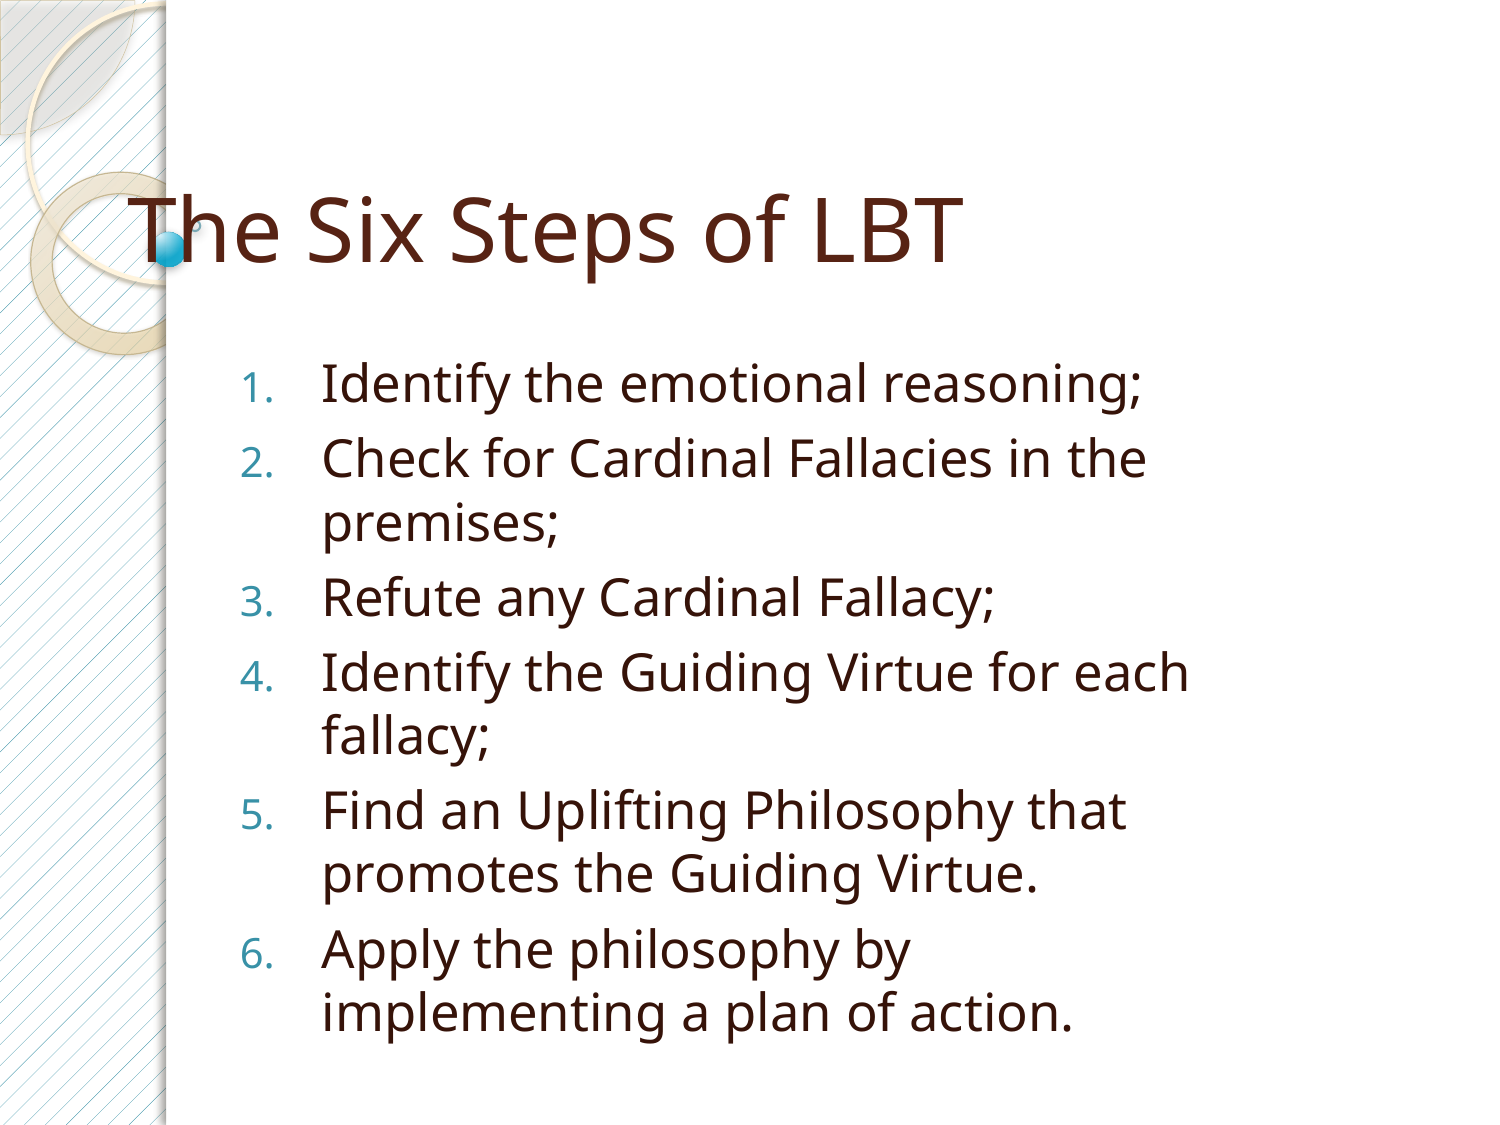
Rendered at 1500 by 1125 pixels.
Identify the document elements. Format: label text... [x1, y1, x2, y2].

title The Six Steps of LBT [112, 87, 1388, 288]
subtitle Identify the emotional reasoning; Check for Cardinal Fallacies in the premises; Refute any Cardinal Fallacy; Identify the Guiding Virtue for each fallacy; Find an Uplifting Philosophy that promotes the Guiding Virtue. Apply the philosophy by implementing a plan of action. [225, 350, 1275, 1050]
